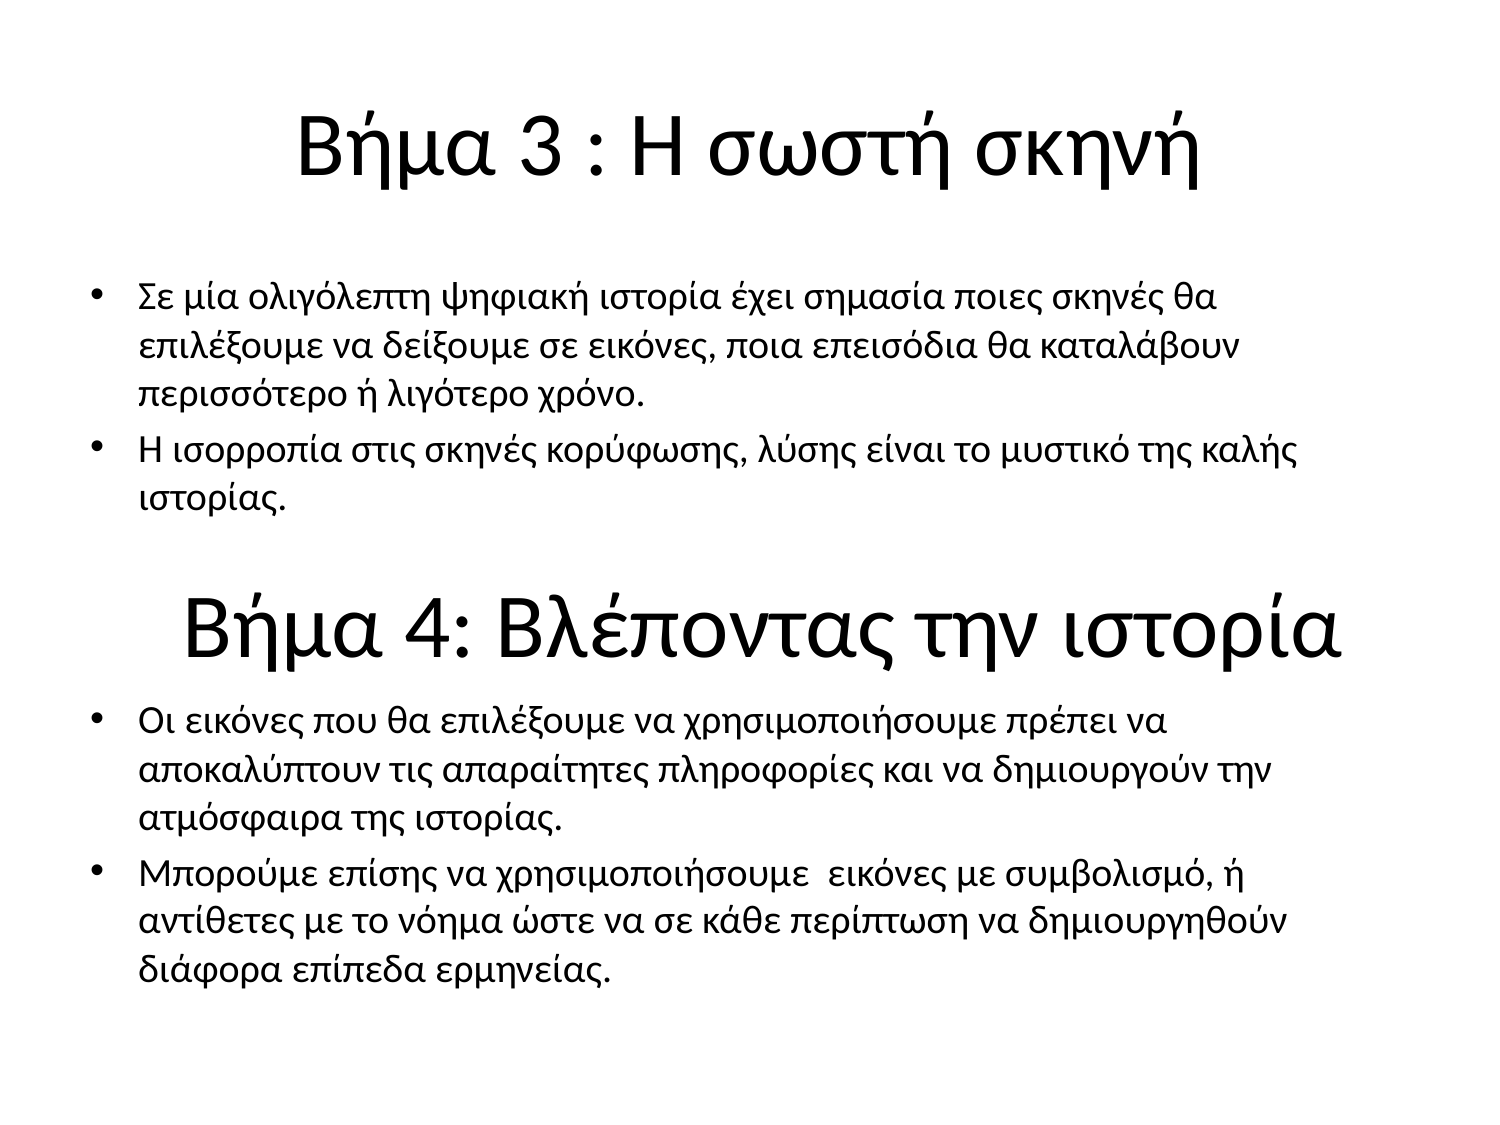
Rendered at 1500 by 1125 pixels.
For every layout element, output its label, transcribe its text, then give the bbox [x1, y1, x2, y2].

list Σε μία ολιγόλεπτη ψηφιακή ιστορία έχει σημασία ποιες σκηνές θα επιλέξουμε να δείξουμε σε εικόνες, ποια επεισόδια θα καταλάβουν περισσότερο ή λιγότερο χρόνο. Η ισορροπία στις σκηνές κορύφωσης, λύσης είναι το μυστικό της καλής ιστορίας. Οι εικόνες που θα επιλέξουμε να χρησιμοποιήσουμε πρέπει να αποκαλύπτουν τις απαραίτητες πληροφορίες και να δημιουργούν την ατμόσφαιρα της ιστορίας. Μπορούμε επίσης να χρησιμοποιήσουμε εικόνες με συμβολισμό, ή αντίθετες με το νόημα ώστε να σε κάθε περίπτωση να δημιουργηθούν διάφορα επίπεδα ερμηνείας. [74, 262, 1426, 1006]
text_box Βήμα 4: Βλέποντας την ιστορία [88, 527, 1439, 715]
title Βήμα 3 : Η σωστή σκηνή [74, 44, 1426, 233]
